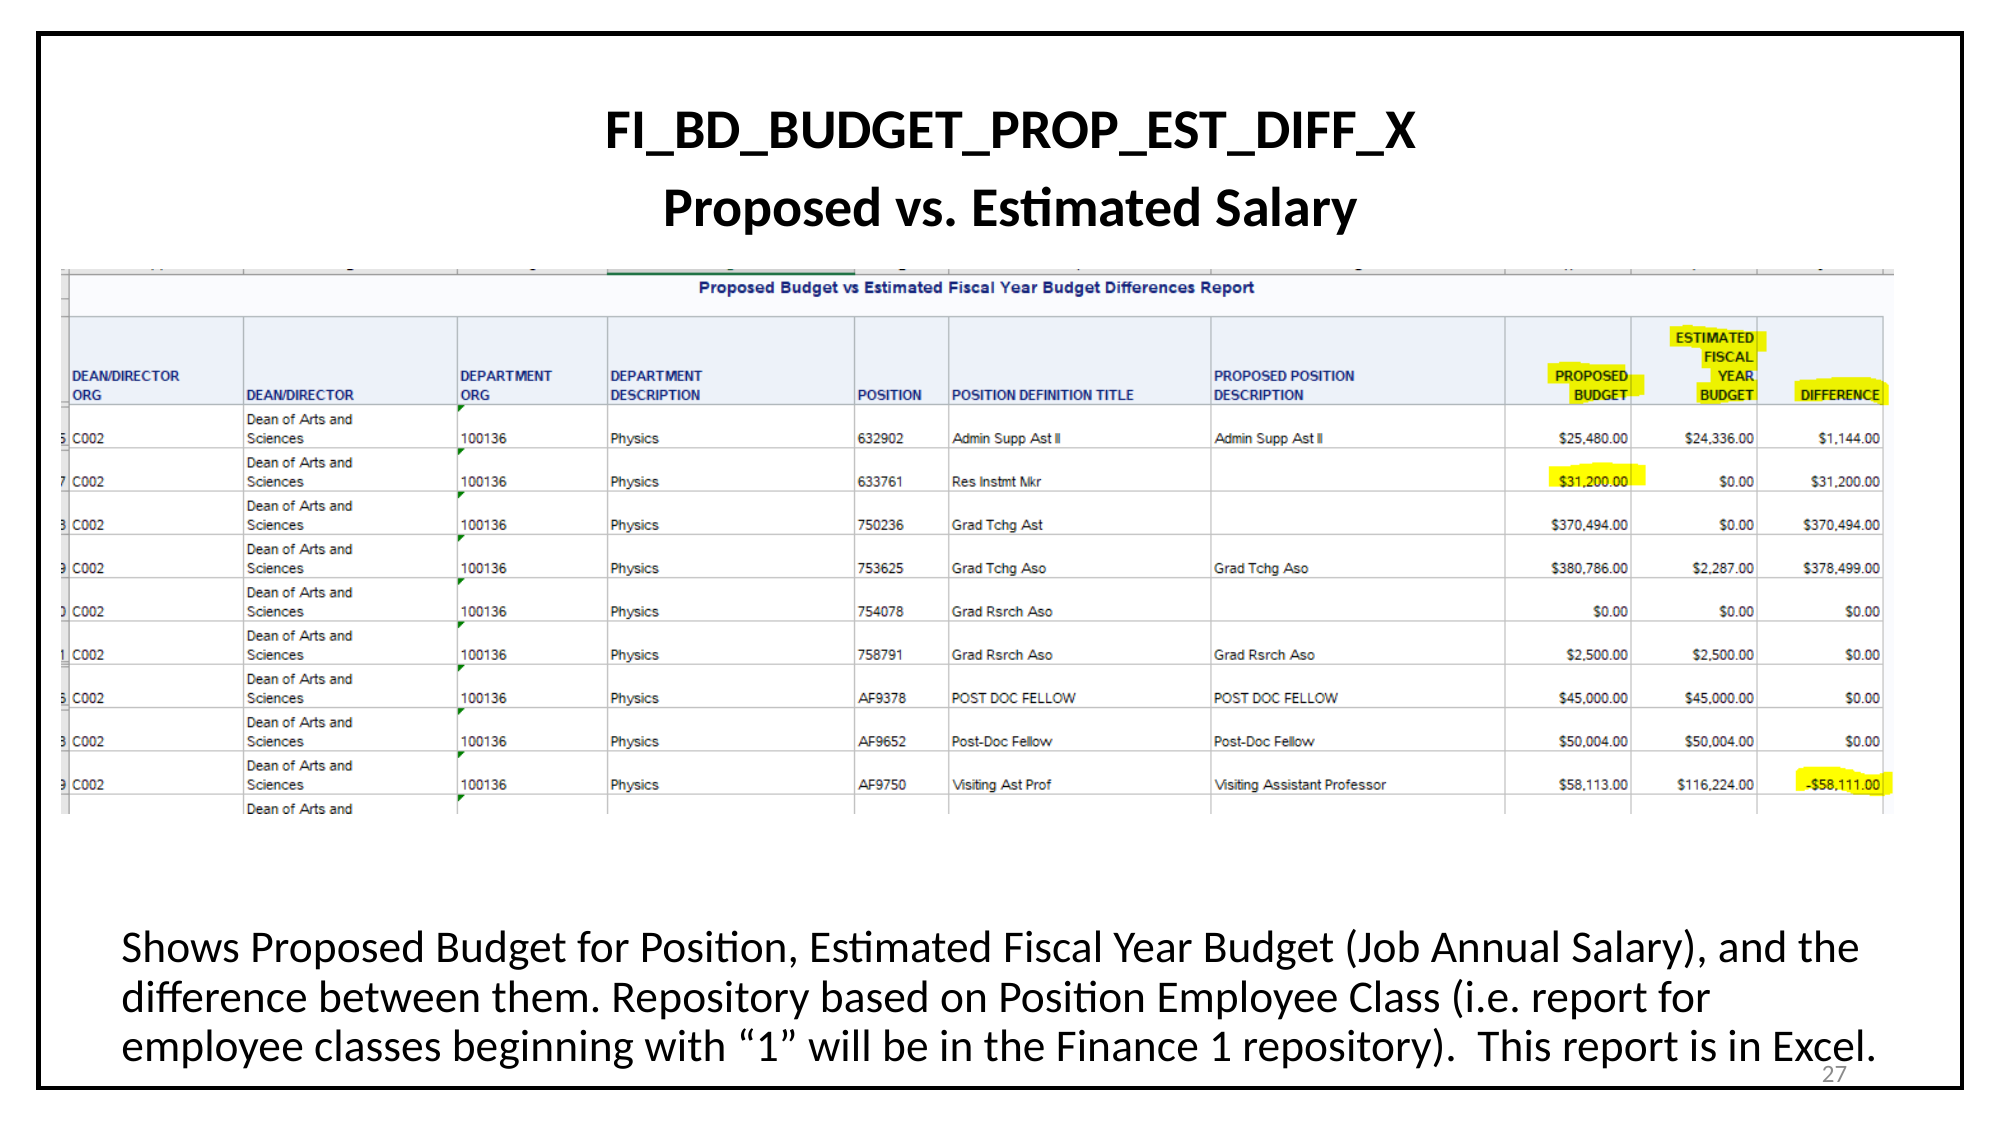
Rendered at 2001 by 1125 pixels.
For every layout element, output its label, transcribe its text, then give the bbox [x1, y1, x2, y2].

picture [61, 269, 1894, 815]
text_box [37, 33, 1963, 1089]
slide_number 27 [1412, 1042, 1863, 1103]
